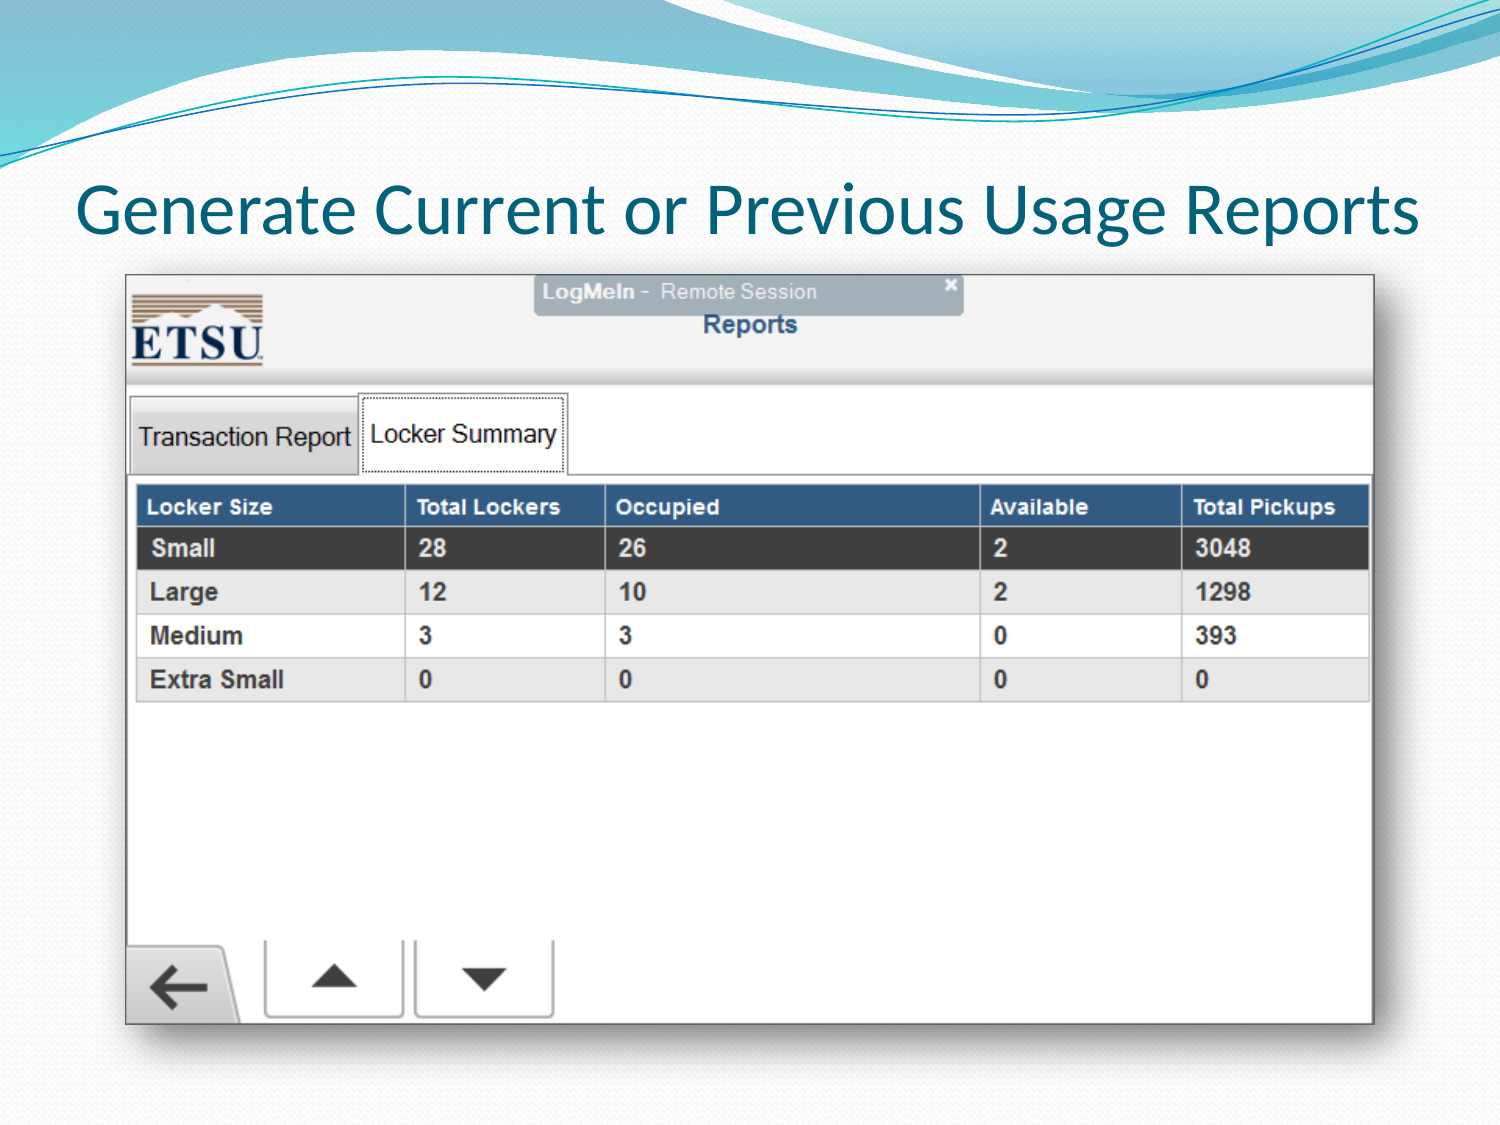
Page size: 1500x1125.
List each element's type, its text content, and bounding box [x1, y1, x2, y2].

title Generate Current or Previous Usage Reports [75, 149, 1425, 250]
picture [124, 274, 1376, 1026]
